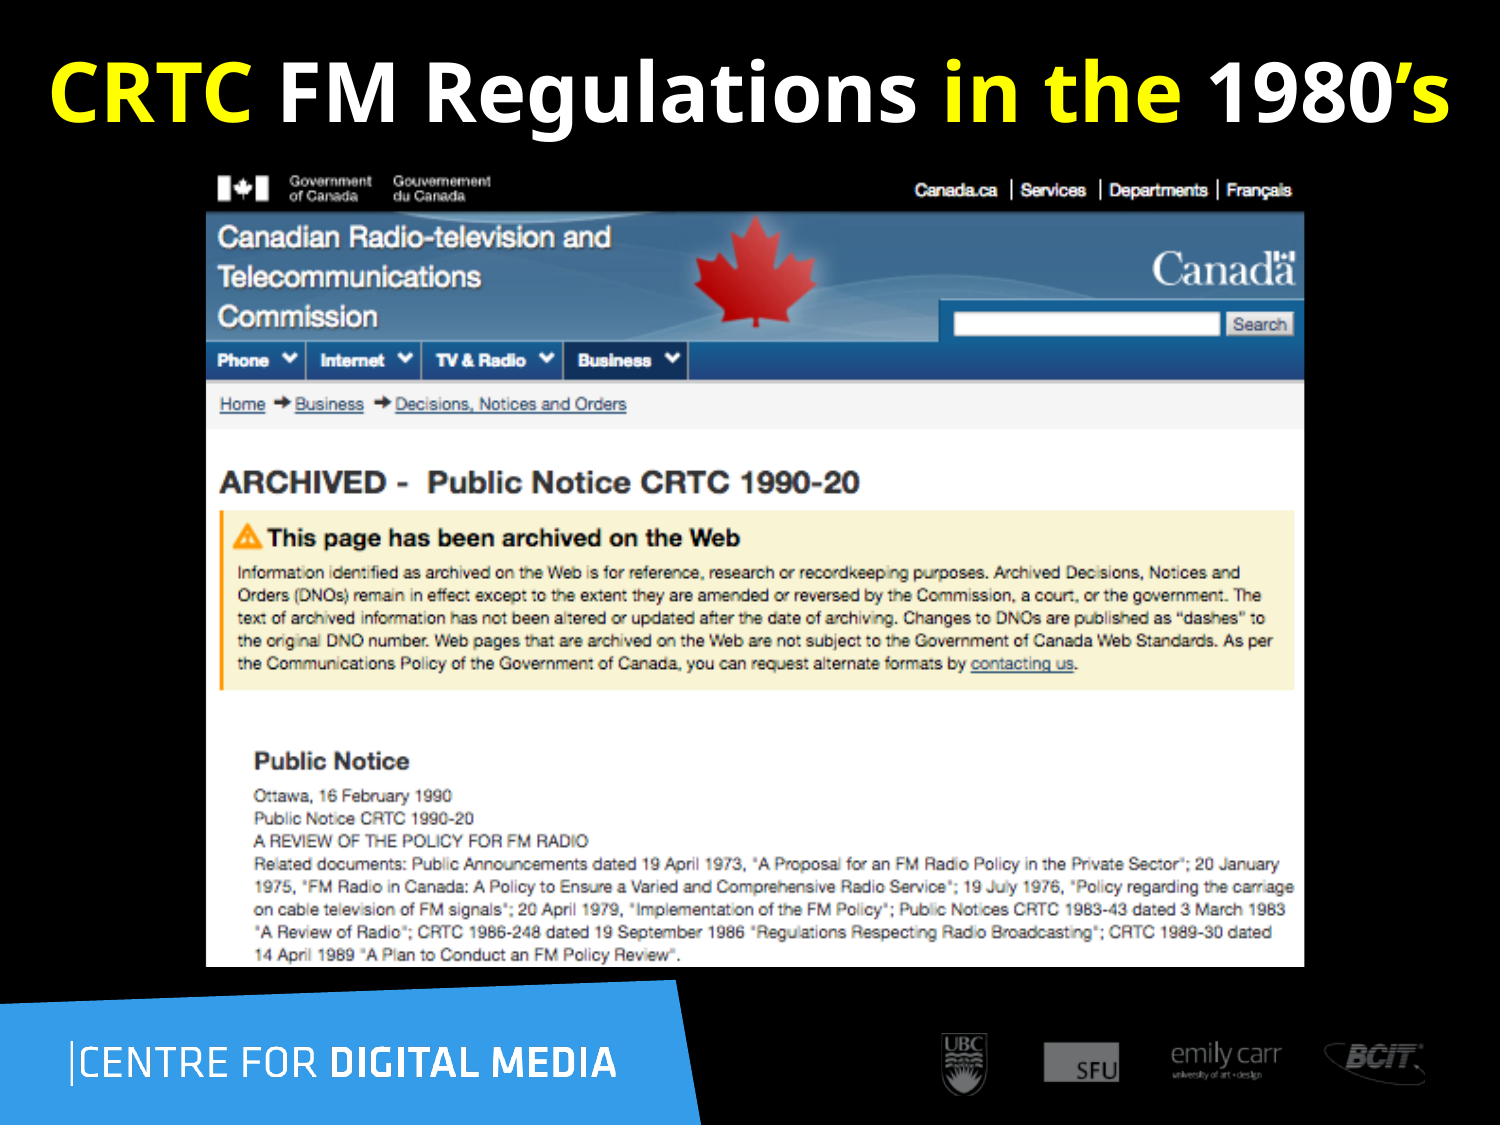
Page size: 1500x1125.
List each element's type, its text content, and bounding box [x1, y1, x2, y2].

title CRTC FM Regulations in the 1980’s [0, 6, 1500, 173]
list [205, 172, 1305, 967]
